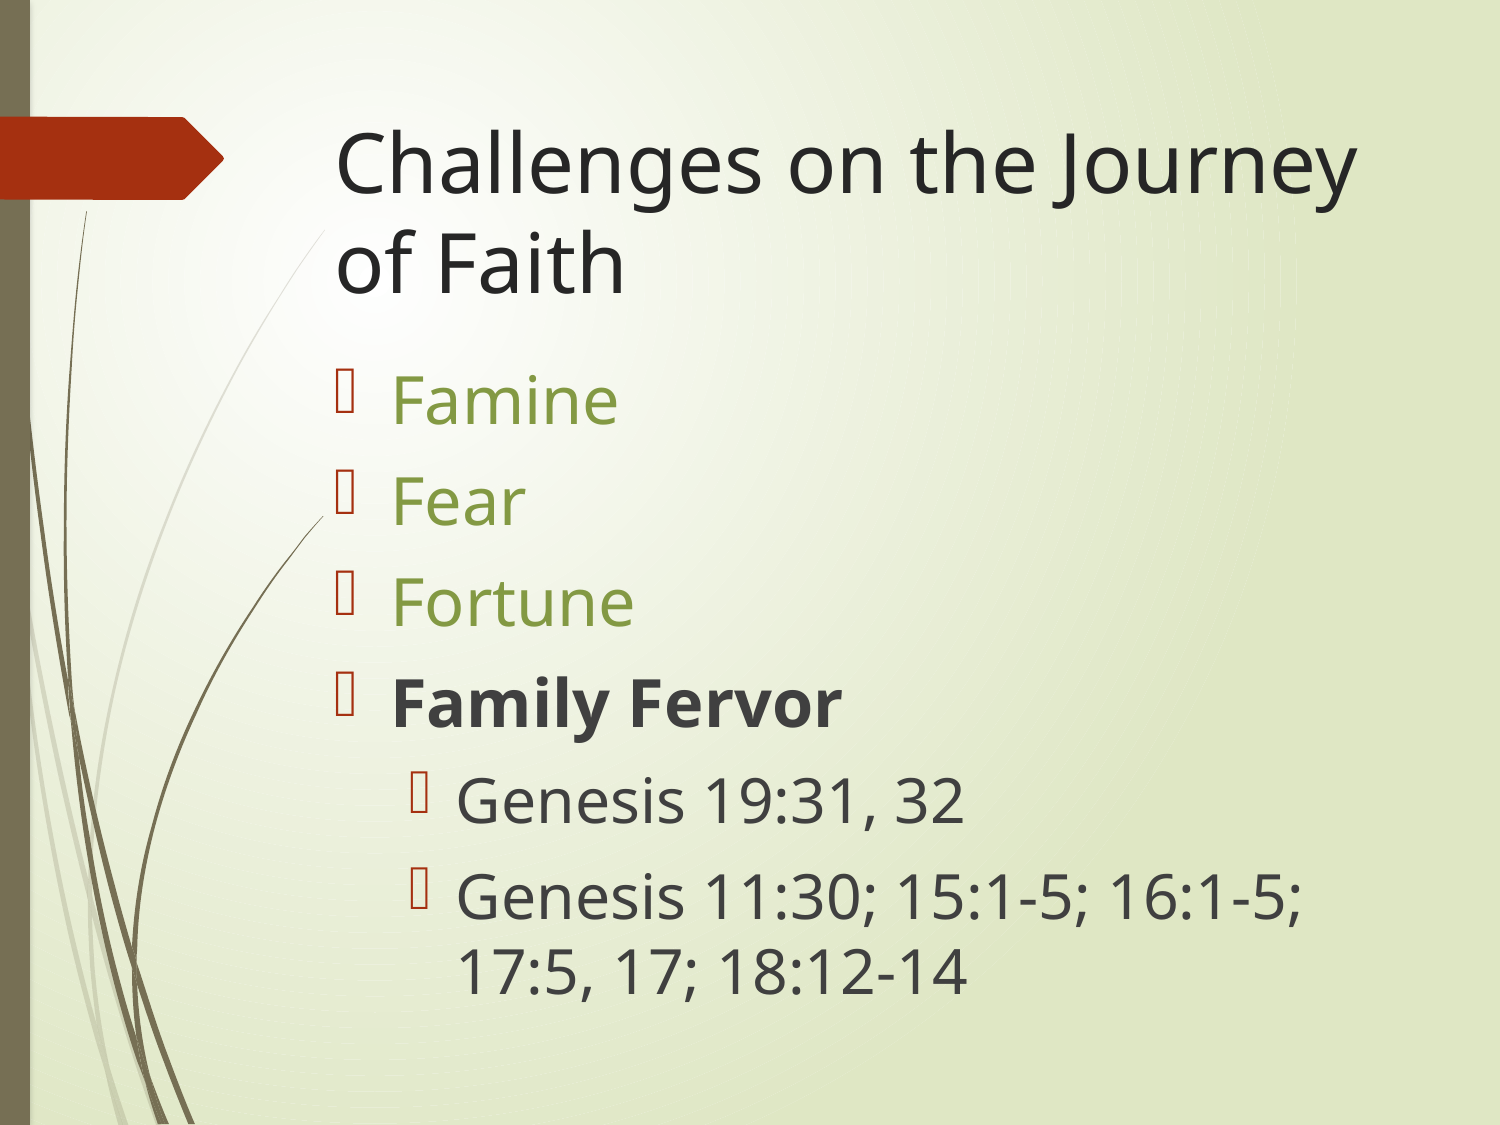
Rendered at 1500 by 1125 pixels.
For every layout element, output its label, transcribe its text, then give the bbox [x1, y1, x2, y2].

list Famine Fear Fortune Family Fervor Genesis 19:31, 32 Genesis 11:30; 15:1-5; 16:1-5; 17:5, 17; 18:12-14 [318, 350, 1400, 1110]
title Challenges on the Journey of Faith [319, 102, 1400, 313]
